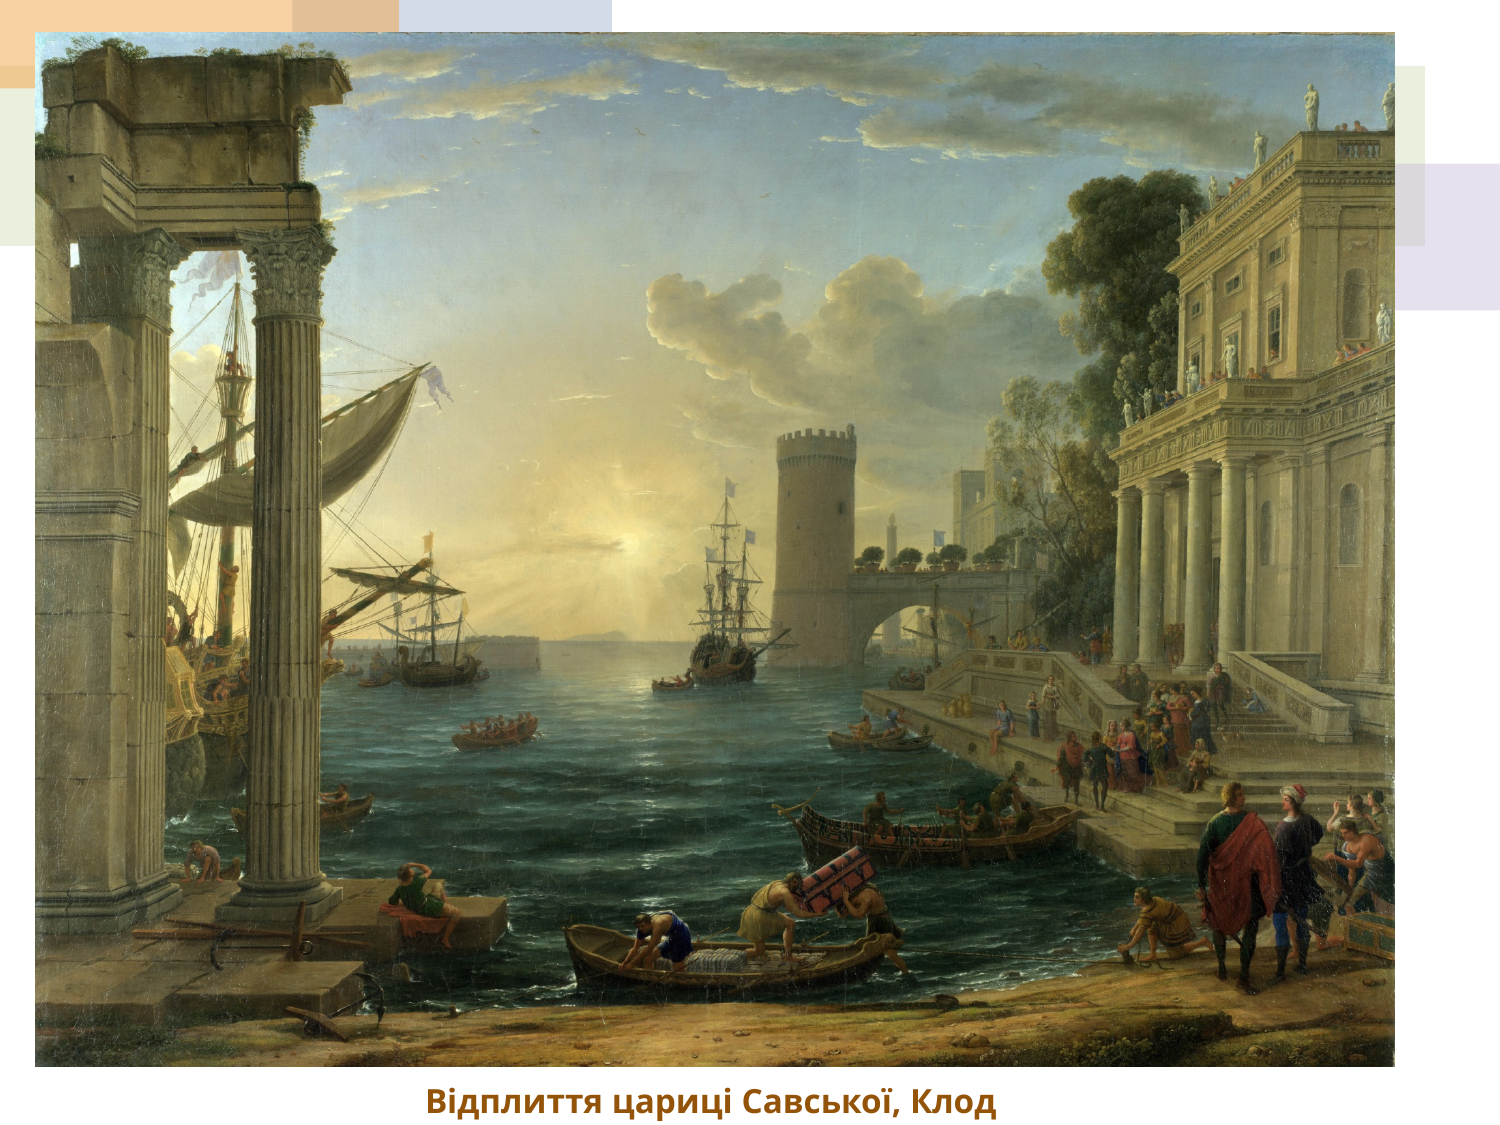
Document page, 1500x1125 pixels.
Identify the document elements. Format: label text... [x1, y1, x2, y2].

text_box Відплиття цариці Савської, Клод Лоррен [410, 1076, 1102, 1125]
picture [34, 32, 1395, 1067]
